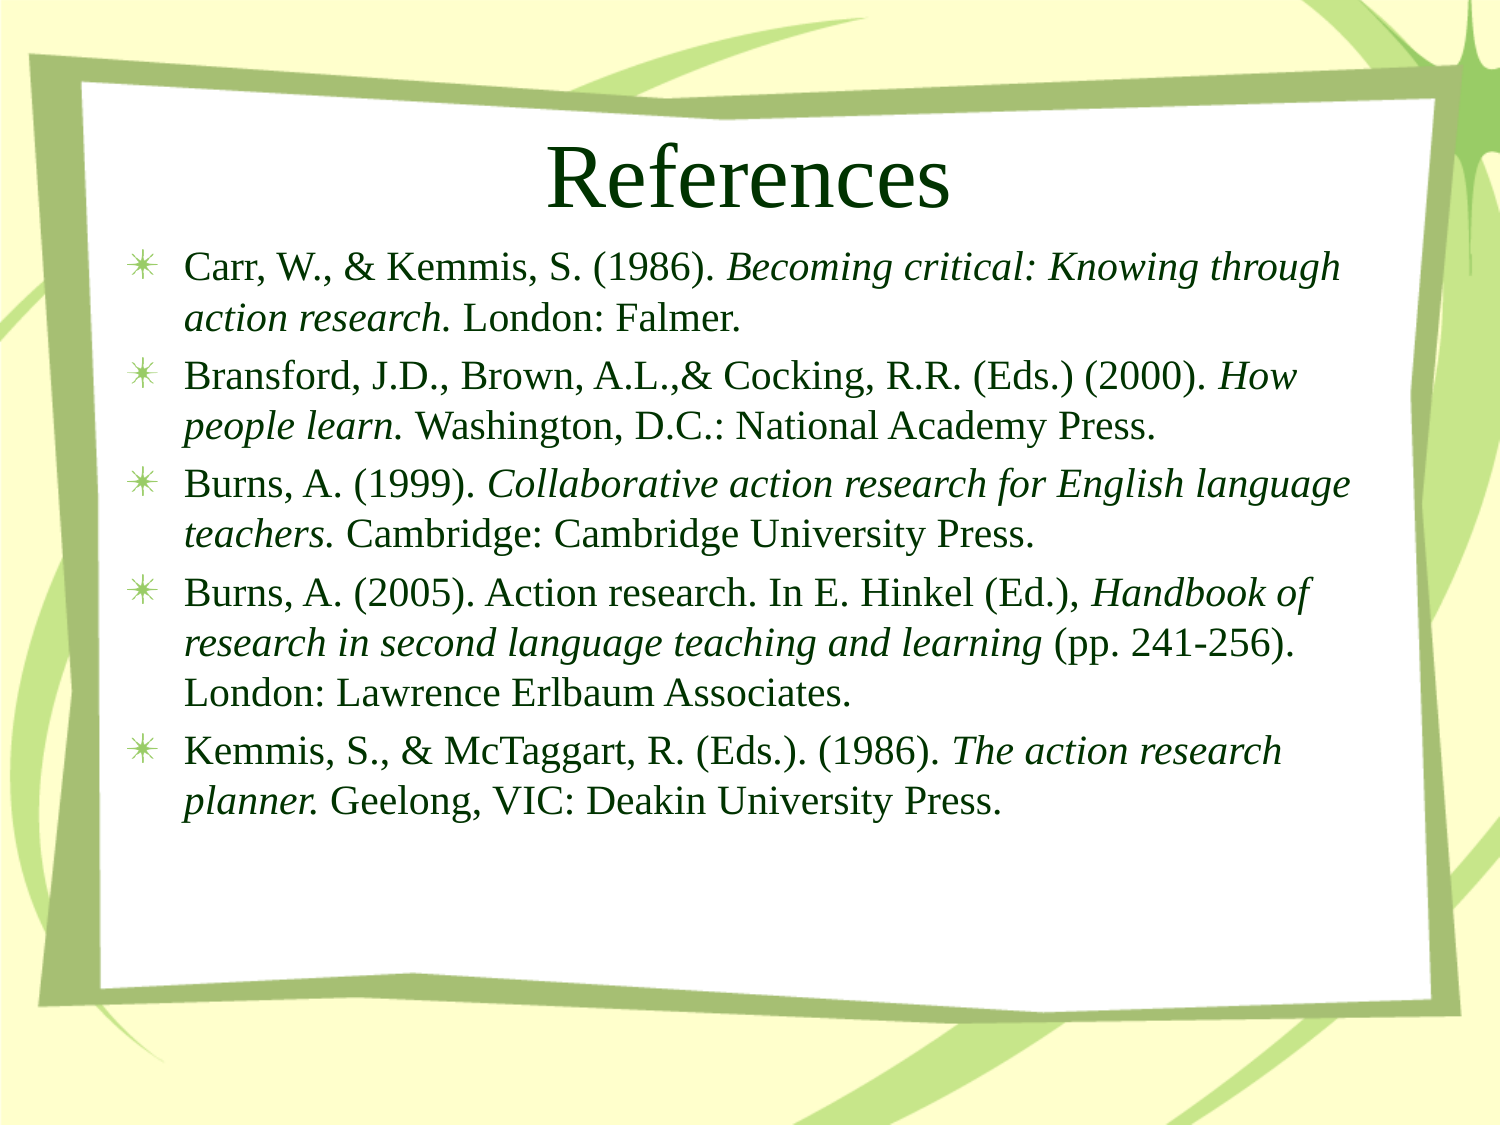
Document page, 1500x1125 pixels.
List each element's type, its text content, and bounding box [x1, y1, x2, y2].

title References [112, 101, 1388, 231]
list Carr, W., & Kemmis, S. (1986). Becoming critical: Knowing through action research. London: Falmer. Bransford, J.D., Brown, A.L.,& Cocking, R.R. (Eds.) (2000). How people learn. Washington, D.C.: National Academy Press. Burns, A. (1999). Collaborative action research for English language teachers. Cambridge: Cambridge University Press. Burns, A. (2005). Action research. In E. Hinkel (Ed.), Handbook of research in second language teaching and learning (pp. 241-256). London: Lawrence Erlbaum Associates. Kemmis, S., & McTaggart, R. (Eds.). (1986). The action research planner. Geelong, VIC: Deakin University Press. [112, 231, 1388, 988]
picture [0, 0, 1500, 1125]
